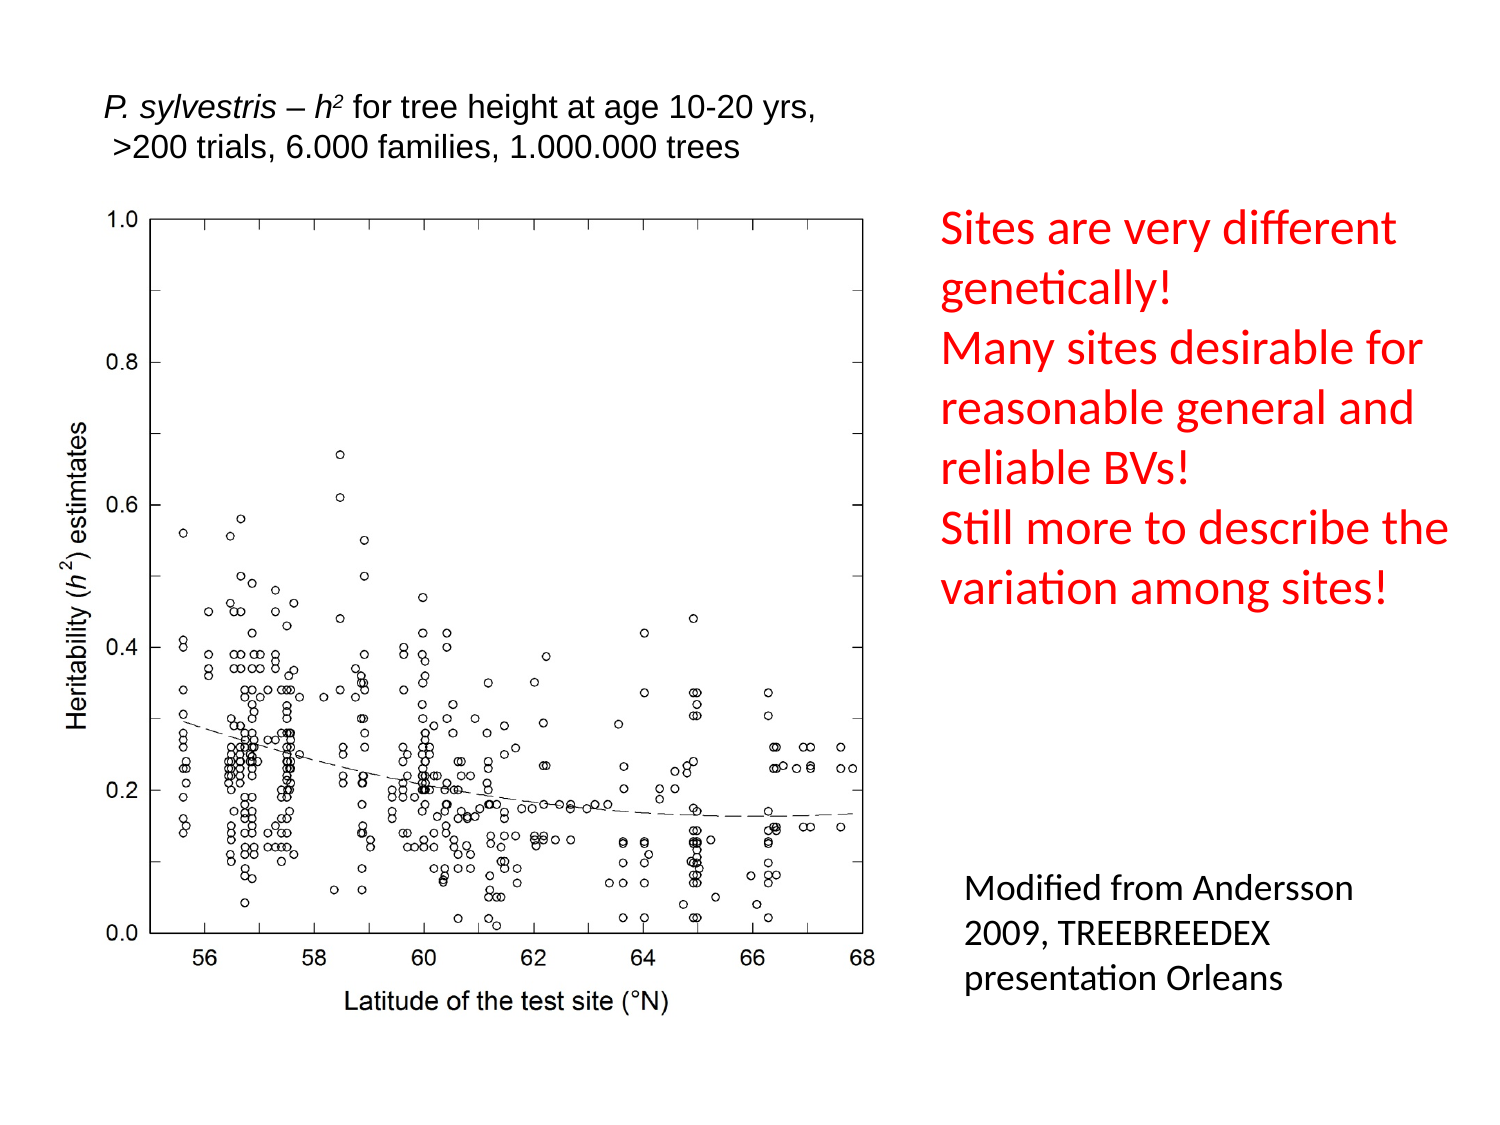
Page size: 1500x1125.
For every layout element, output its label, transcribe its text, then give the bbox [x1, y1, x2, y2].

picture [56, 201, 880, 1018]
text_box P. sylvestris – h2 for tree height at age 10-20 yrs, >200 trials, 6.000 families, 1.000.000 trees [88, 78, 916, 173]
text_box Sites are very different genetically! Many sites desirable for reasonable general and reliable BVs! Still more to describe the variation among sites! [925, 187, 1465, 683]
text_box Modified from Andersson 2009, TREEBREEDEX presentation Orleans [949, 855, 1418, 1006]
